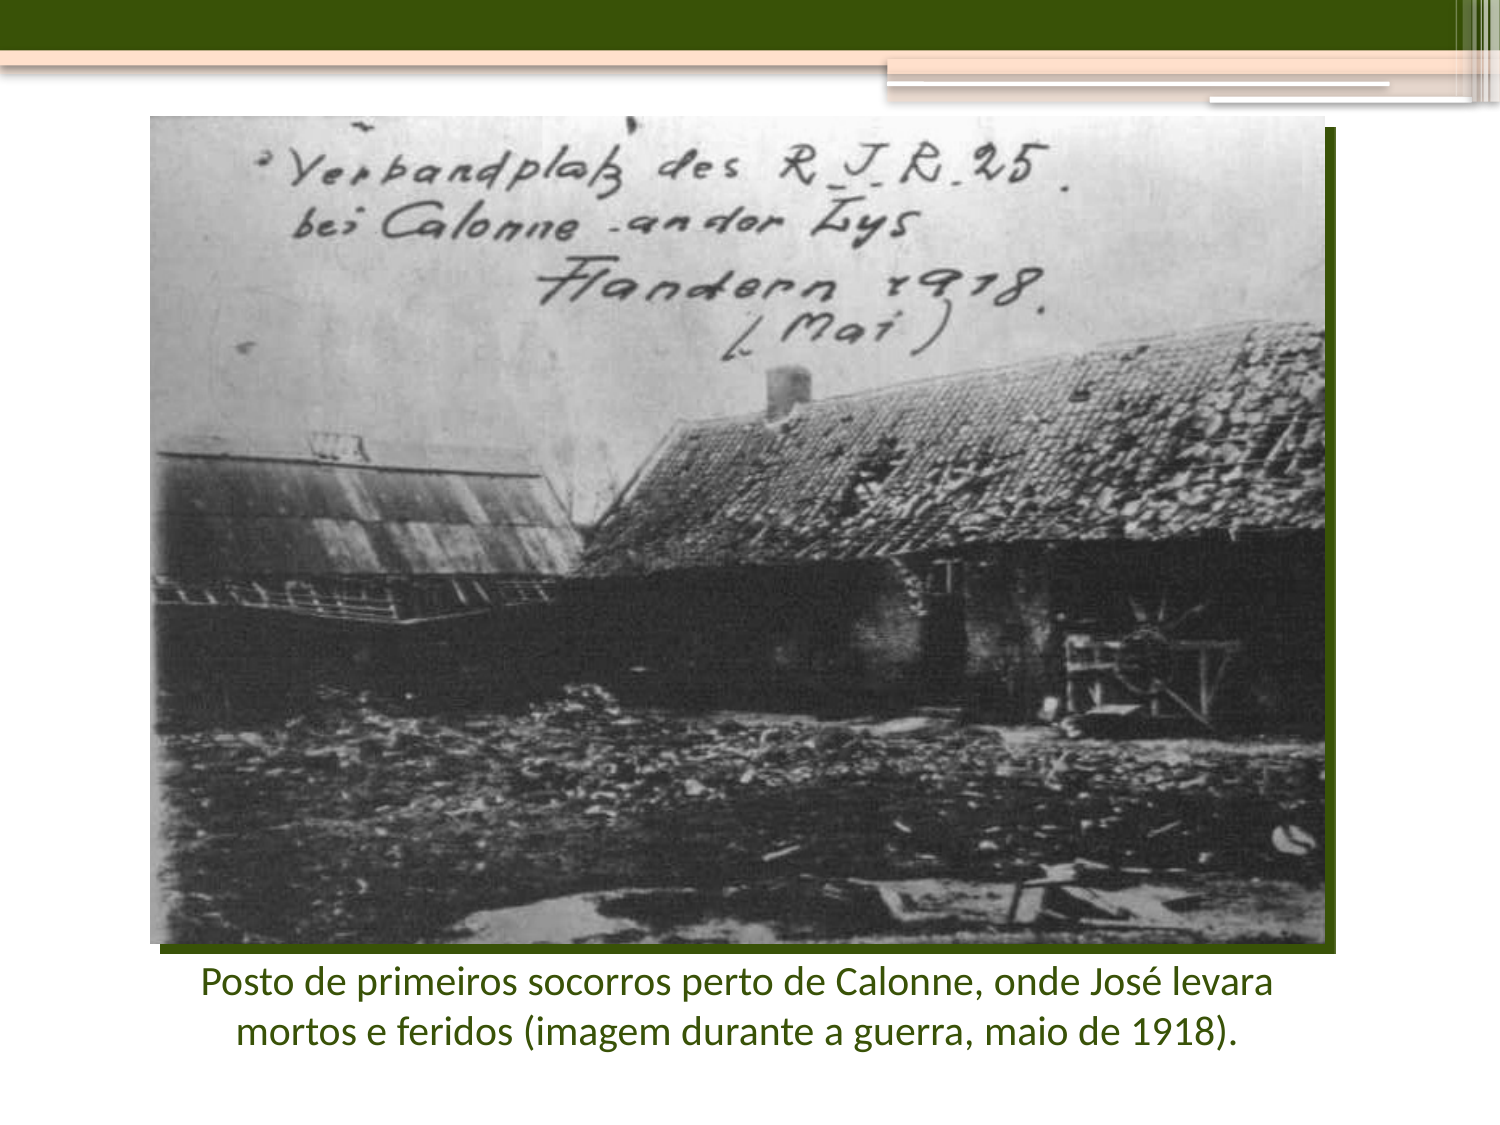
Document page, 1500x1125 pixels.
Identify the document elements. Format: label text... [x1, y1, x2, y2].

picture [149, 116, 1326, 944]
text_box Posto de primeiros socorros perto de Calonne, onde José levara mortos e feridos (imagem durante a guerra, maio de 1918). [125, 946, 1350, 1062]
